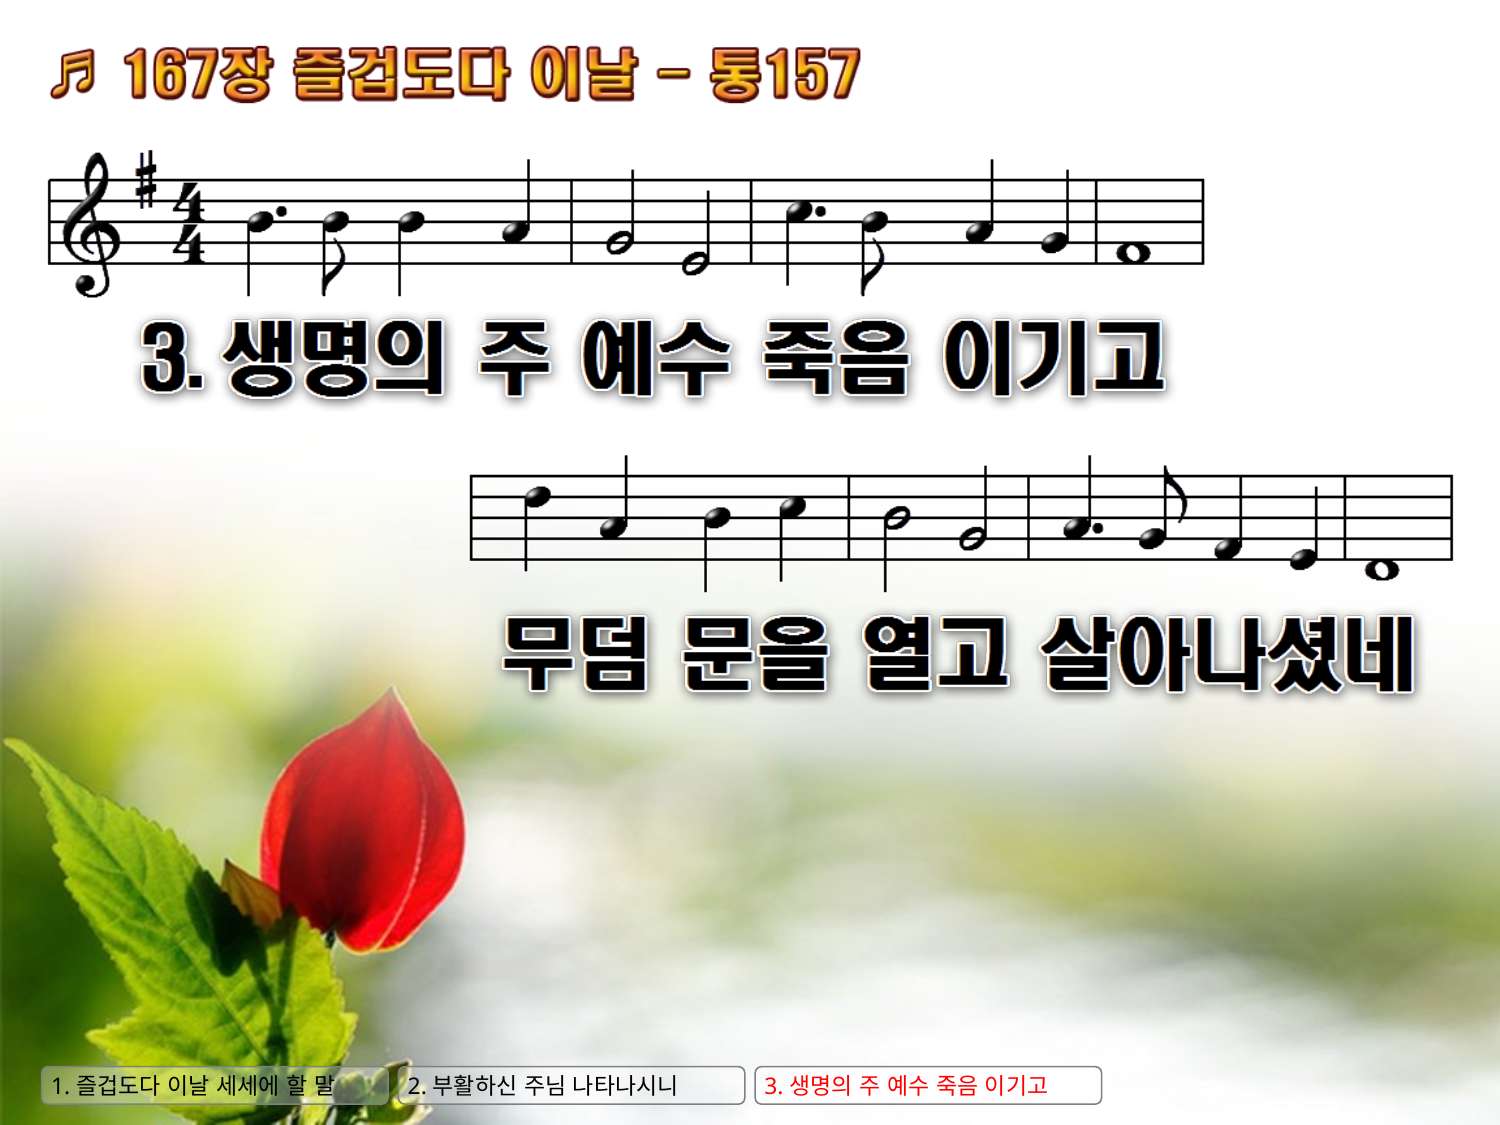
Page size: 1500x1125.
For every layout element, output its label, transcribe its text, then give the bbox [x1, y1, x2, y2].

text_box 3.생명의 주 예수 죽음 이기고 [755, 1066, 1102, 1105]
picture [0, 0, 1500, 1125]
text_box 2.부활하신 주님 나타나시니 [398, 1066, 745, 1105]
text_box 1.즐겁도다 이날 세세에 할 말 [41, 1066, 389, 1105]
